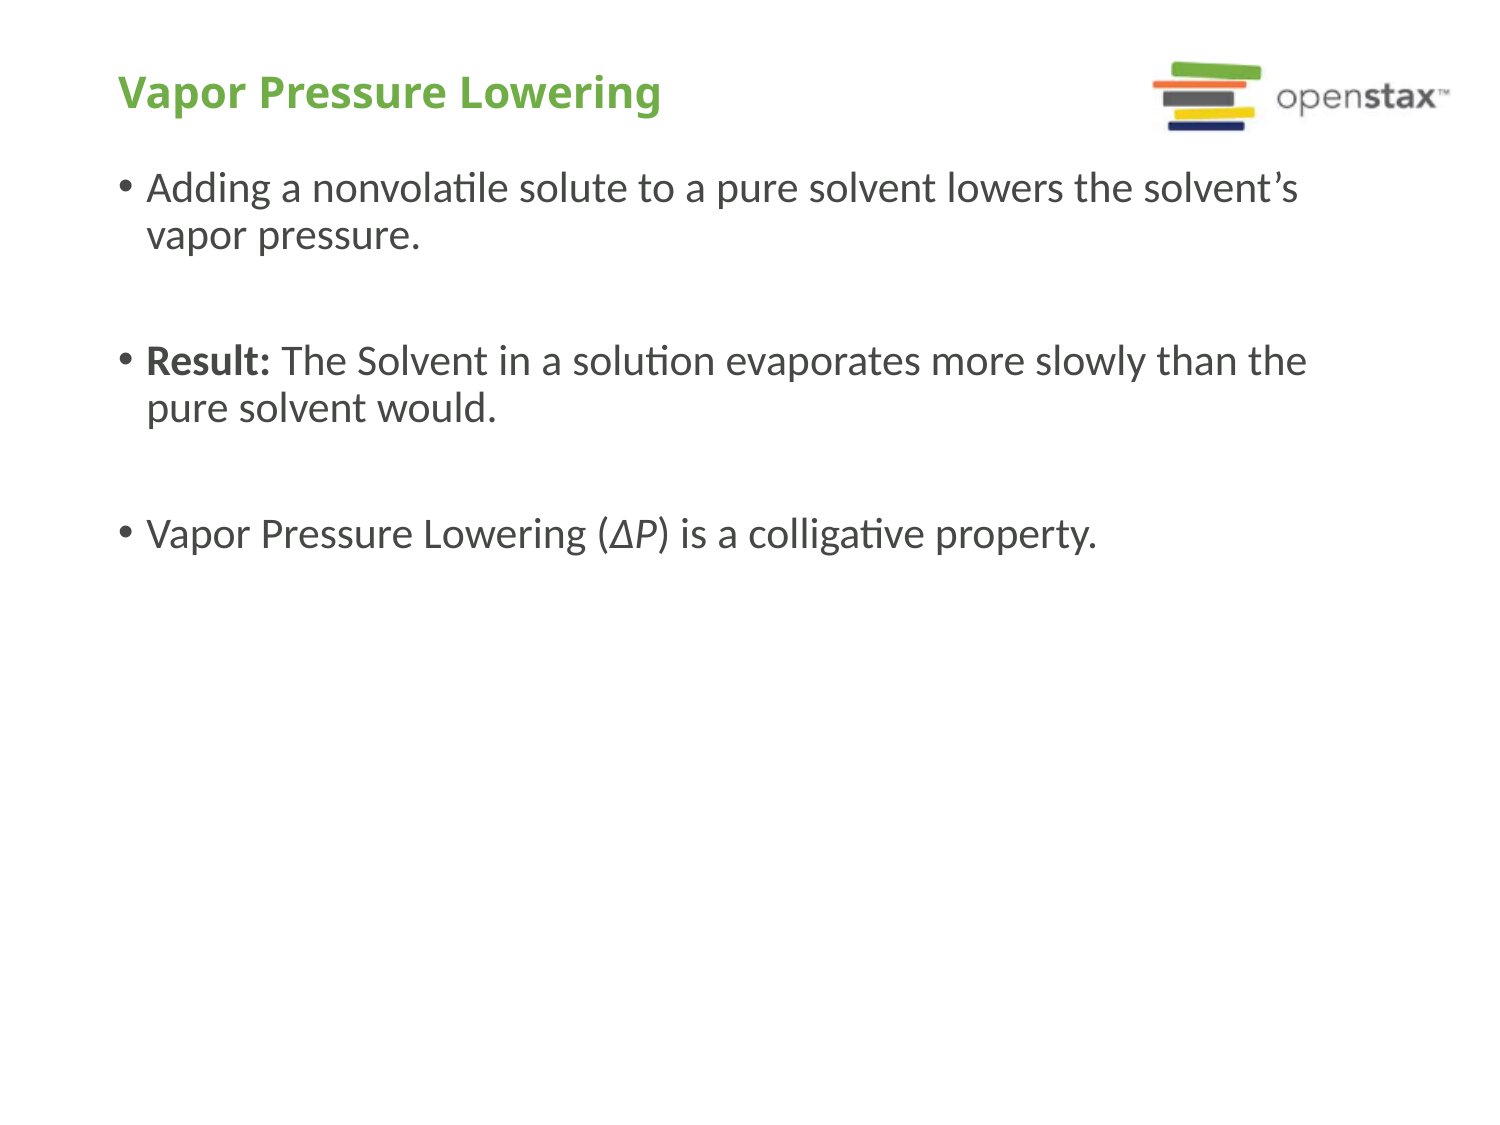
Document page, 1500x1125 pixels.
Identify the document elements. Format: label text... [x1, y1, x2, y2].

title Vapor Pressure Lowering [103, 59, 1397, 130]
picture [1151, 59, 1452, 134]
list Adding a nonvolatile solute to a pure solvent lowers the solvent’s vapor pressure. Result: The Solvent in a solution evaporates more slowly than the pure solvent would. Vapor Pressure Lowering (ΔP) is a colligative property. [103, 156, 1397, 780]
